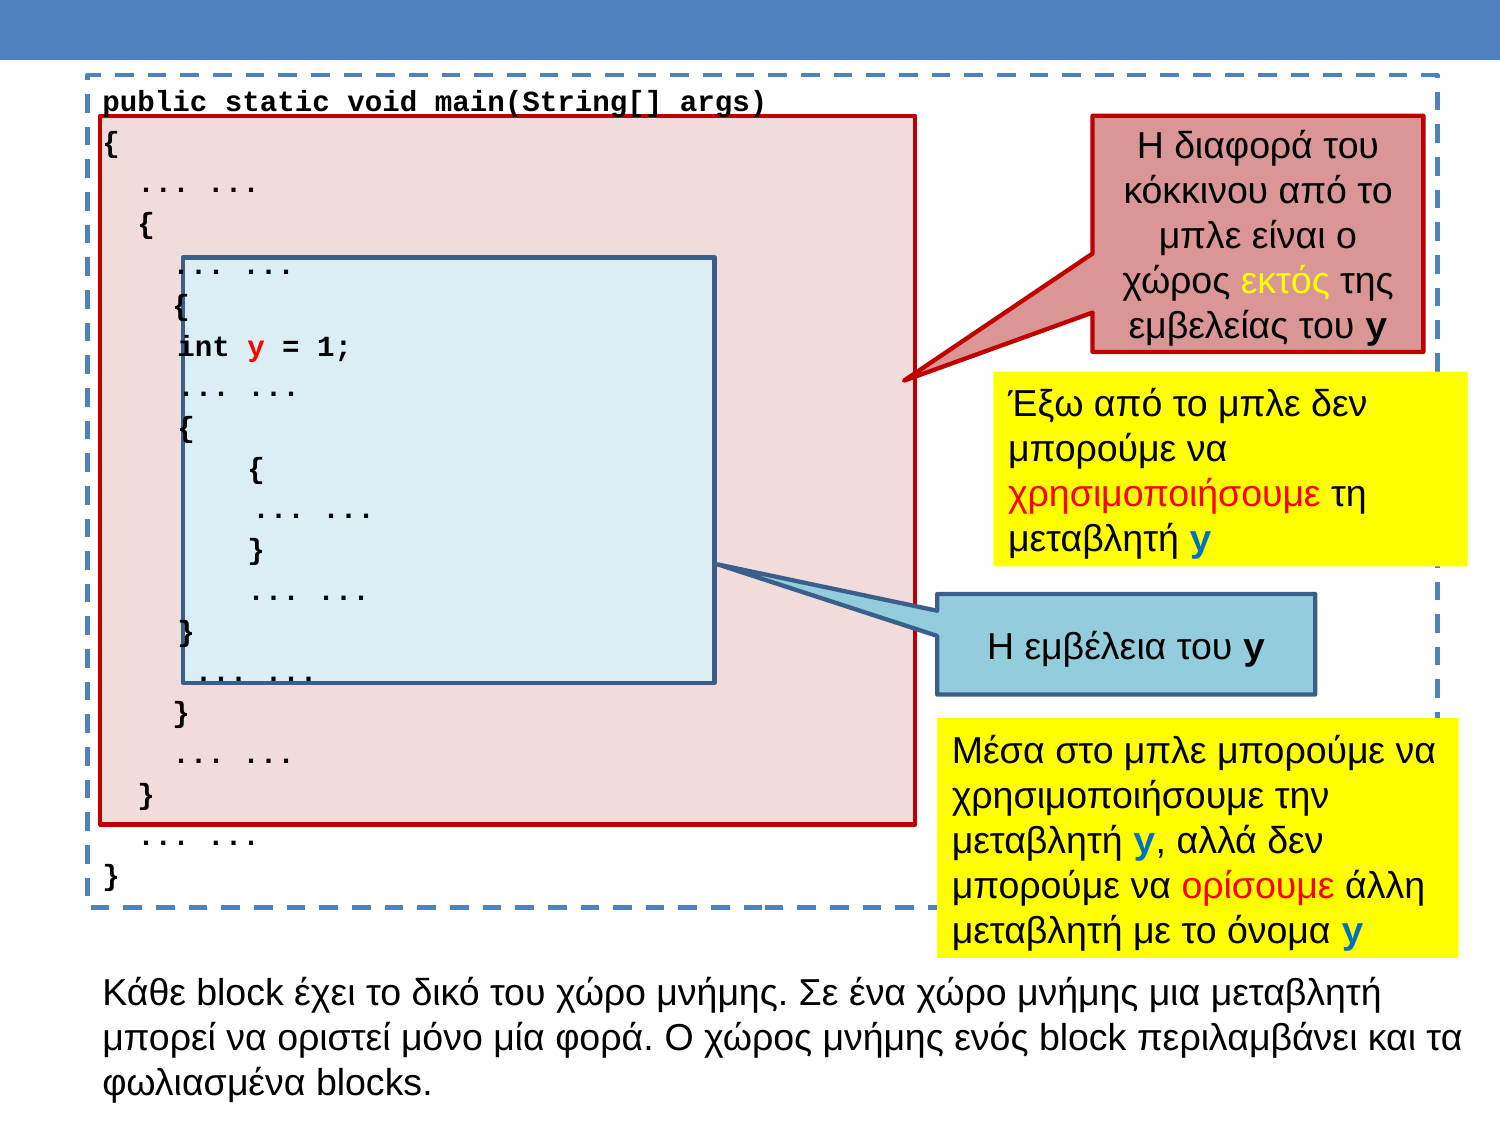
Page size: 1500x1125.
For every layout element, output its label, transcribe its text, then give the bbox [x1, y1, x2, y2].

text_box Μέσα στο μπλε μπορούμε να χρησιμοποιήσουμε την μεταβλητή y, αλλά δεν μπορούμε να ορίσουμε άλλη μεταβλητή με το όνομα y [937, 718, 1459, 958]
text_box Έξω από το μπλε δεν μπορούμε να χρησιμοποιήσουμε τη μεταβλητή y [993, 371, 1468, 567]
text_box public static void main(String[] args) { ... ... { ... ... { int y = 1; ... ... { { ... ... } ... ... } ... ... } ... ... } ... ... } [87, 75, 1438, 908]
text_box Η εμβέλεια του y [715, 562, 1318, 697]
text_box Η διαφορά του κόκκινου από το μπλε είναι ο χώρος εκτός της εμβελείας του y [902, 113, 1426, 383]
text_box Κάθε block έχει το δικό του χώρο μνήμης. Σε ένα χώρο μνήμης μια μεταβλητή μπορεί να οριστεί μόνο μία φορά. O χώρος μνήμης ενός block περιλαμβάνει και τα φωλιασμένα blocks. [87, 960, 1490, 1111]
